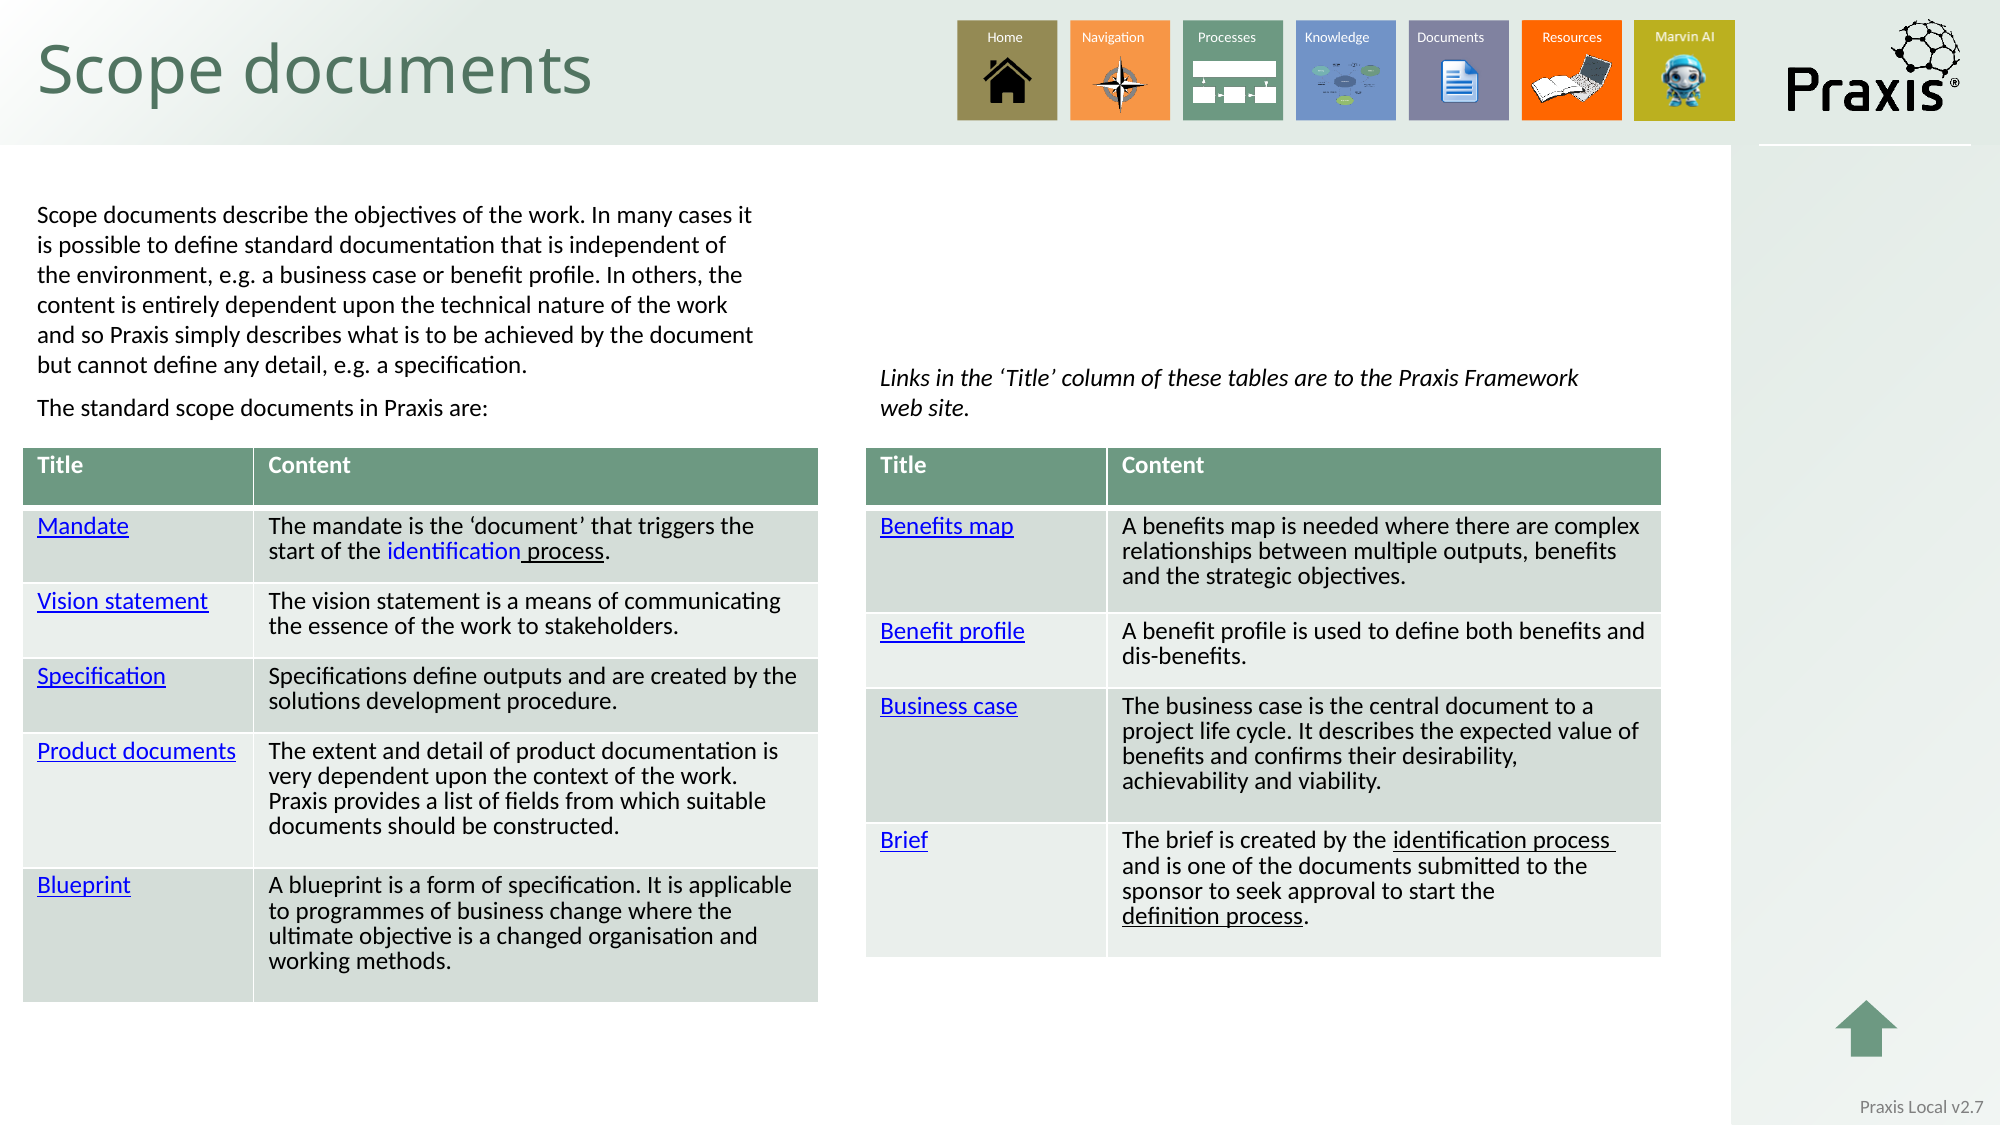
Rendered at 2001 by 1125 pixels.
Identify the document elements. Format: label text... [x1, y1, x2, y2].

text_box Scope documents describe the objectives of the work. In many cases it is possible to define standard documentation that is independent of the environment, e.g. a business case or benefit profile. In others, the content is entirely dependent upon the technical nature of the work and so Praxis simply describes what is to be achieved by the document but cannot define any detail, e.g. a specification. The standard scope documents in Praxis are: [22, 191, 773, 429]
picture [983, 57, 1032, 103]
table_header Content [1108, 448, 1661, 505]
table_cell Benefits map [866, 511, 1106, 612]
table_header Title [23, 448, 253, 505]
table_cell The vision statement is a means of communicating the essence of the work to stakeholders. [254, 584, 818, 657]
table_cell Specifications define outputs and are created by the solutions development procedure. [254, 659, 818, 732]
text_box [1766, 15, 1968, 128]
table_cell Business case [866, 689, 1106, 822]
table_cell Mandate [23, 511, 253, 582]
text_box [1832, 998, 1901, 1058]
table_cell Brief [866, 824, 1106, 957]
table_cell The extent and detail of product documentation is very dependent upon the context of the work. Praxis provides a list of fields from which suitable documents should be constructed. [254, 734, 818, 867]
table_cell The mandate is the ‘document’ that triggers the start of the identification process. [254, 511, 818, 582]
table_header Content [254, 448, 818, 505]
table_header Title [866, 448, 1106, 505]
table_cell Benefit profile [866, 614, 1106, 687]
picture [1193, 61, 1276, 103]
picture [1529, 54, 1612, 104]
table_cell Vision statement [23, 584, 253, 657]
table_cell Specification [23, 659, 253, 732]
picture [1092, 56, 1148, 113]
table_cell A benefits map is needed where there are complex relationships between multiple outputs, benefits and the strategic objectives. [1108, 511, 1661, 612]
picture [1634, 20, 1735, 121]
picture [1312, 61, 1380, 105]
text_box Links in the ‘Title’ column of these tables are to the Praxis Framework web site. [865, 354, 1616, 430]
table_cell The brief is created by the identification process and is one of the documents submitted to the sponsor to seek approval to start the definition process. [1108, 824, 1661, 957]
table_cell A blueprint is a form of specification. It is applicable to programmes of business change where the ultimate objective is a changed organisation and working methods. [254, 869, 818, 1002]
table_cell A benefit profile is used to define both benefits and dis-benefits. [1108, 614, 1661, 687]
table_cell Product documents [23, 734, 253, 867]
picture [1434, 55, 1486, 107]
table_cell Blueprint [23, 869, 253, 1002]
title Scope documents [22, 3, 919, 140]
table_cell The business case is the central document to a project life cycle. It describes the expected value of benefits and confirms their desirability, achievability and viability. [1108, 689, 1661, 822]
